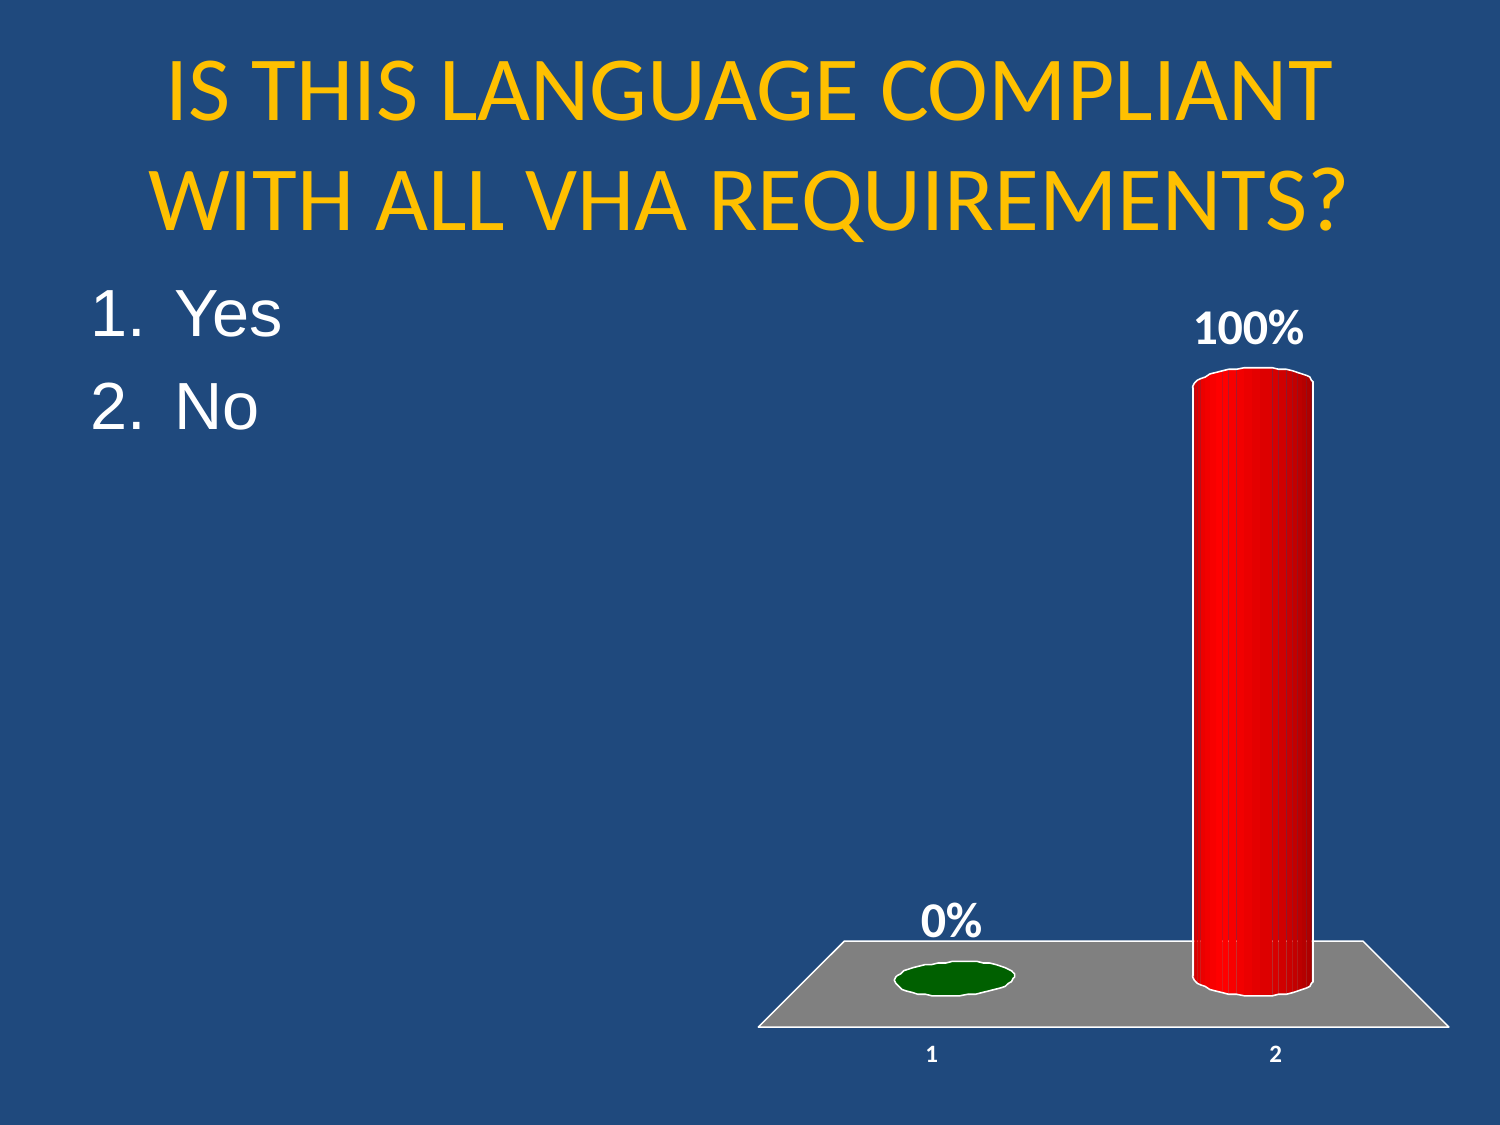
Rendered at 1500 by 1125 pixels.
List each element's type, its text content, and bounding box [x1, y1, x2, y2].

list Yes No [74, 262, 751, 1006]
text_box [739, 270, 1490, 1115]
title IS THIS LANGUAGE COMPLIANT WITH ALL VHA REQUIREMENTS? [74, 44, 1426, 233]
